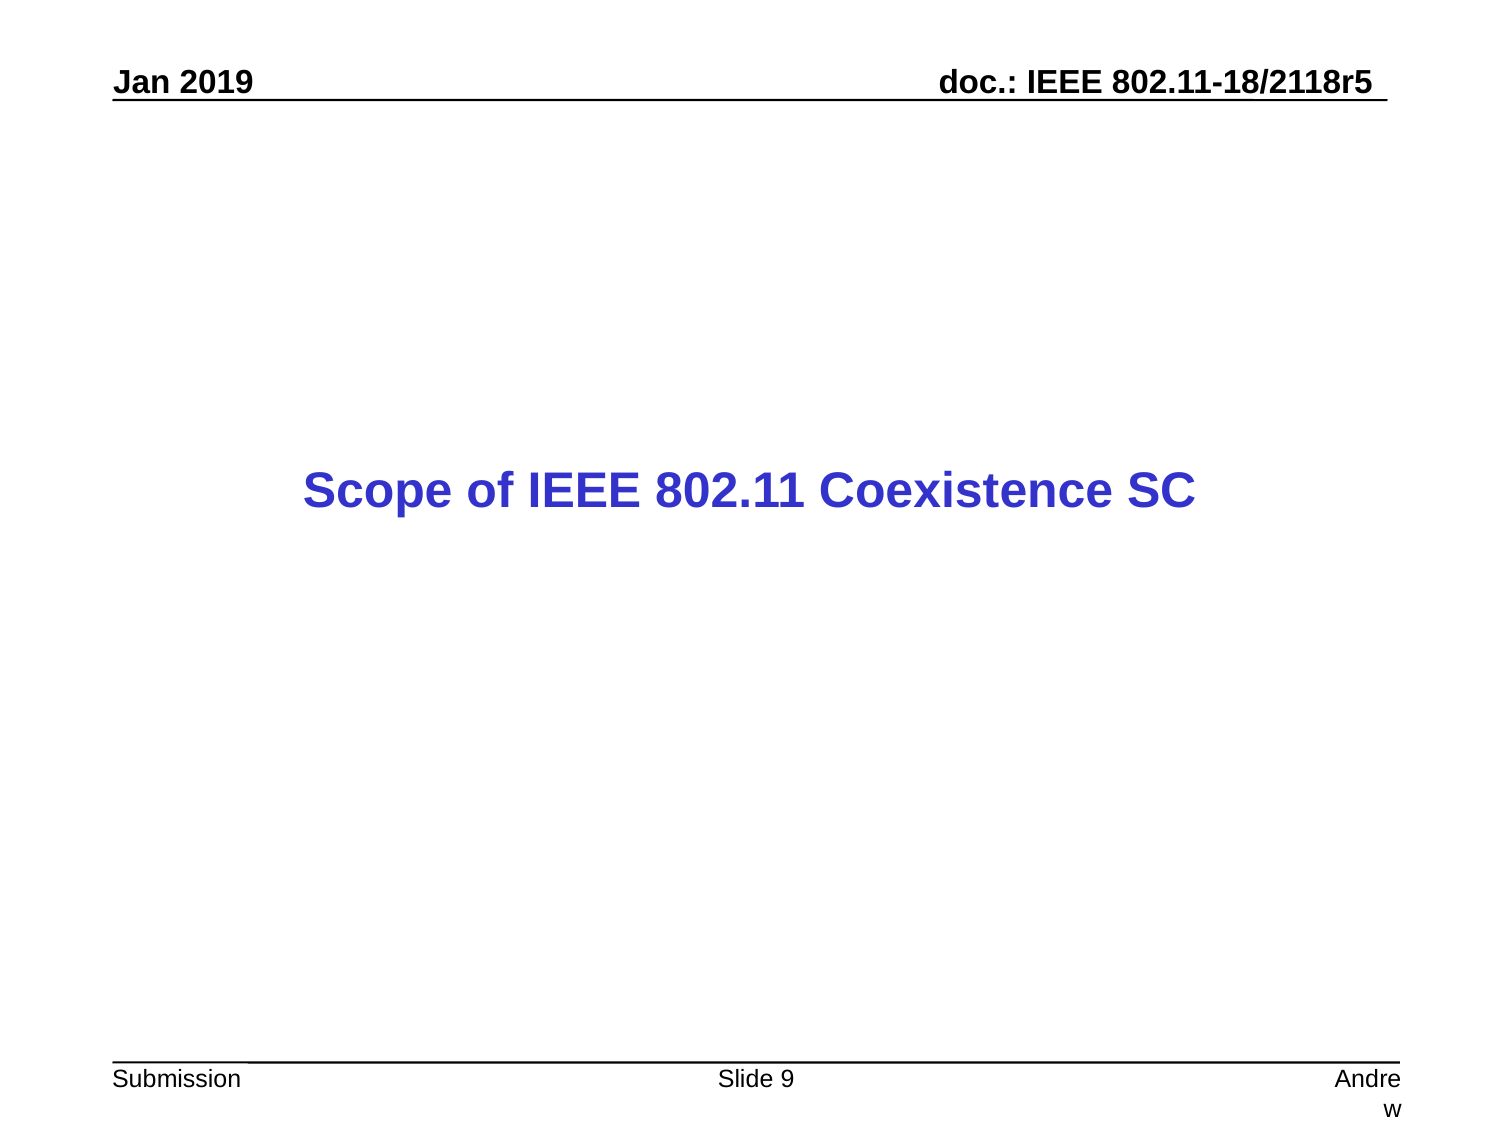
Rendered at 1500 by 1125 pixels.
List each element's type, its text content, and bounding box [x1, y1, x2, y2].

slide_number Slide 9 [709, 1061, 803, 1093]
footer Andrew Myles, Cisco [1320, 1061, 1402, 1093]
list Scope of IEEE 802.11 Coexistence SC [112, 324, 1388, 650]
